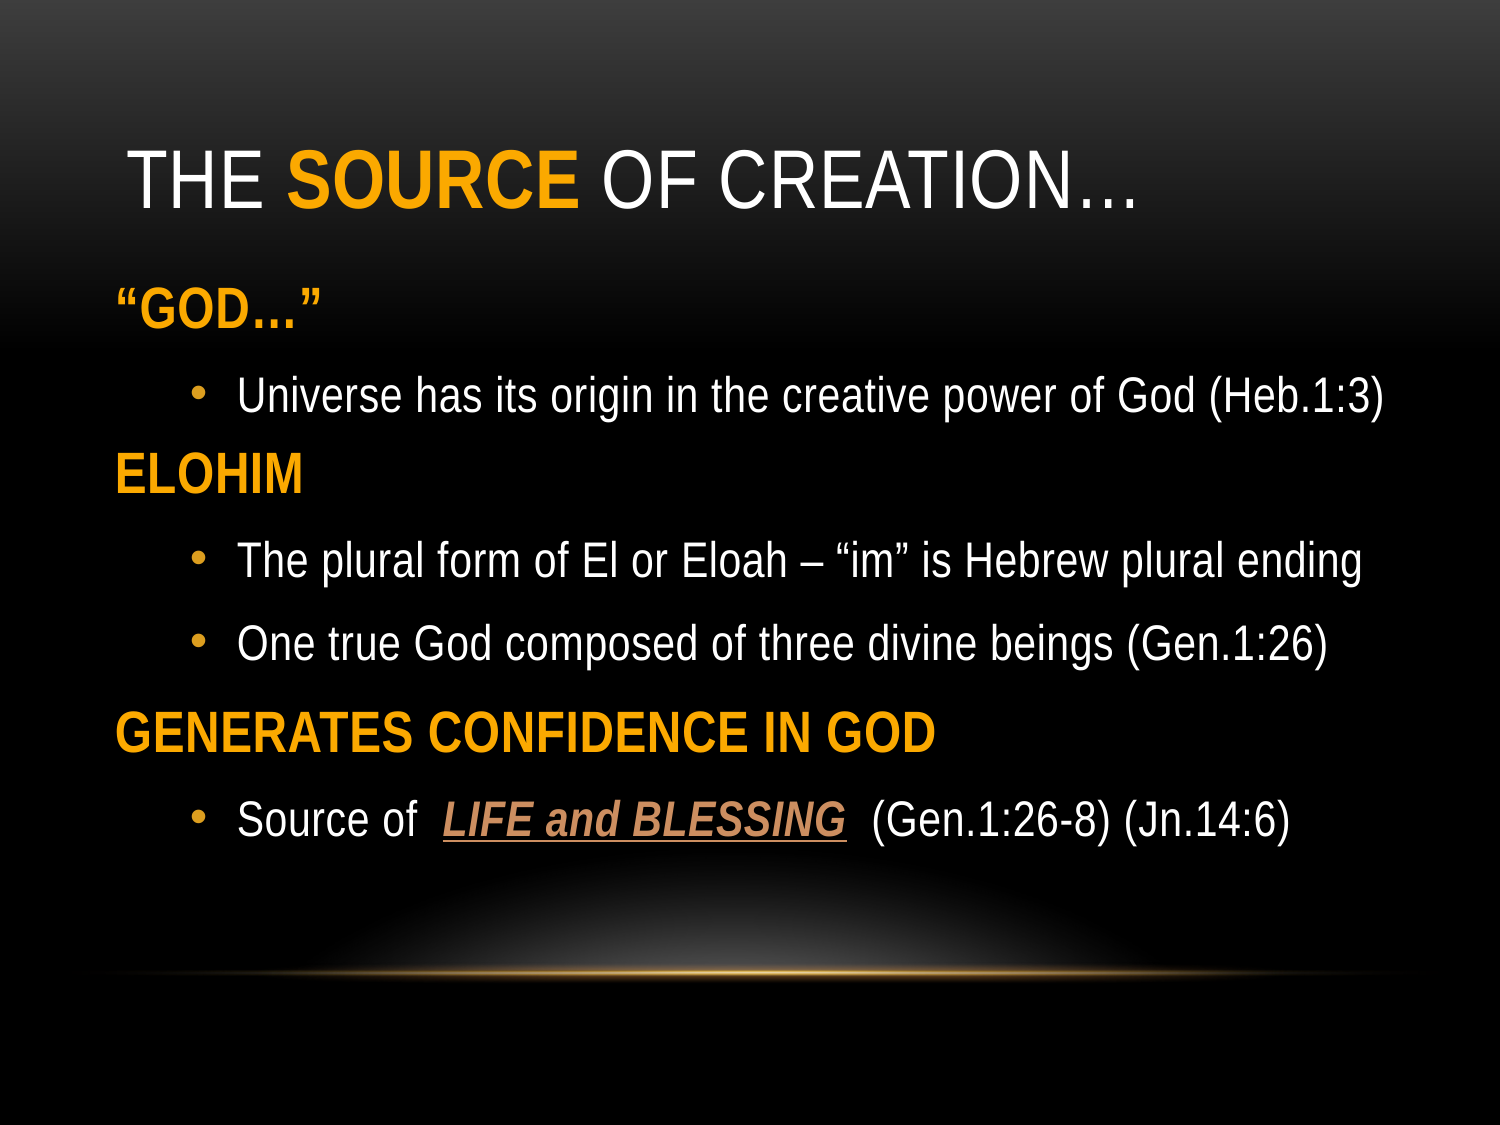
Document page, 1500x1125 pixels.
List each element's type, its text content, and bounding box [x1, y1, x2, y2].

list “God…” Universe has its origin in the creative power of God (Heb.1:3) Elohim The plural form of El or Eloah – “im” is Hebrew plural ending One true God composed of three divine beings (Gen.1:26) Generates Confidence In God Source of LIFE and BLESSING (Gen.1:26-8) (Jn.14:6) [99, 262, 1438, 938]
picture [0, 0, 1500, 1125]
title The Source of Creation… [99, 45, 1400, 233]
